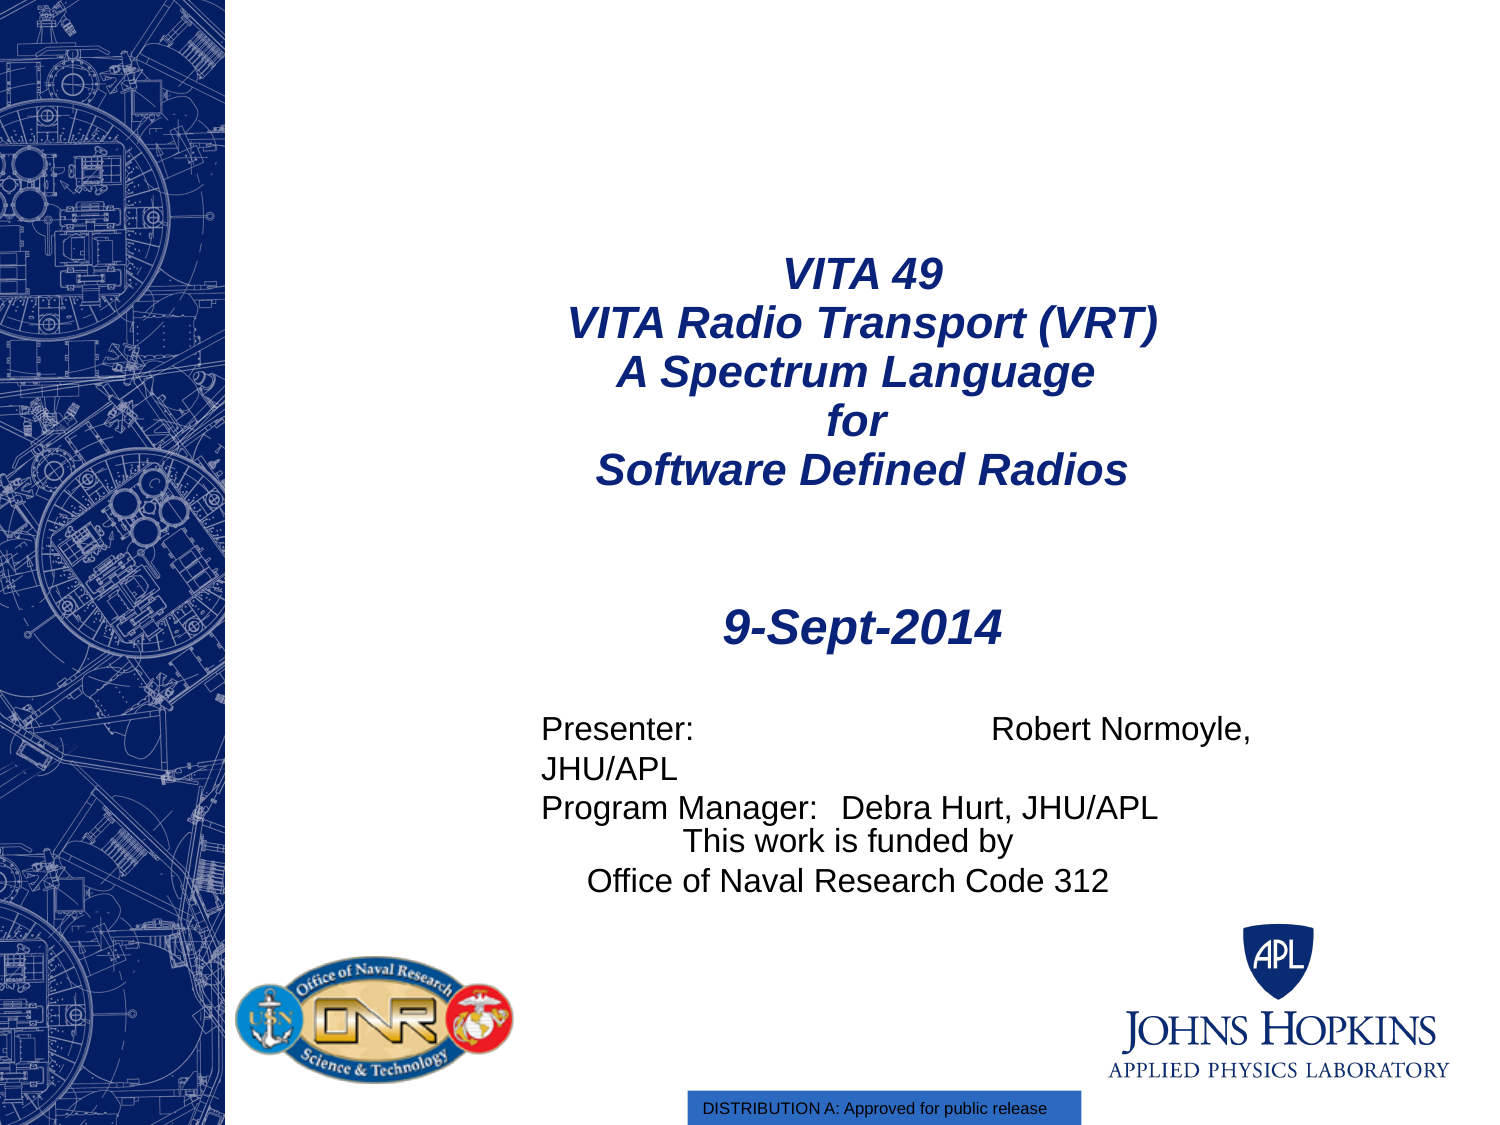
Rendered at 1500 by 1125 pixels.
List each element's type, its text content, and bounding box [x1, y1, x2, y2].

subtitle 9-Sept-2014 [225, 586, 1500, 782]
picture [0, 0, 225, 1125]
title VITA 49 VITA Radio Transport (VRT) A Spectrum Language for Software Defined Radios [225, 241, 1500, 504]
picture [1047, 849, 1500, 1125]
text_box Presenter: Robert Normoyle, JHU/APL Program Manager: Debra Hurt, JHU/APL [526, 699, 1318, 834]
picture [235, 956, 514, 1084]
text_box This work is funded by Office of Naval Research Code 312 [538, 834, 1158, 907]
